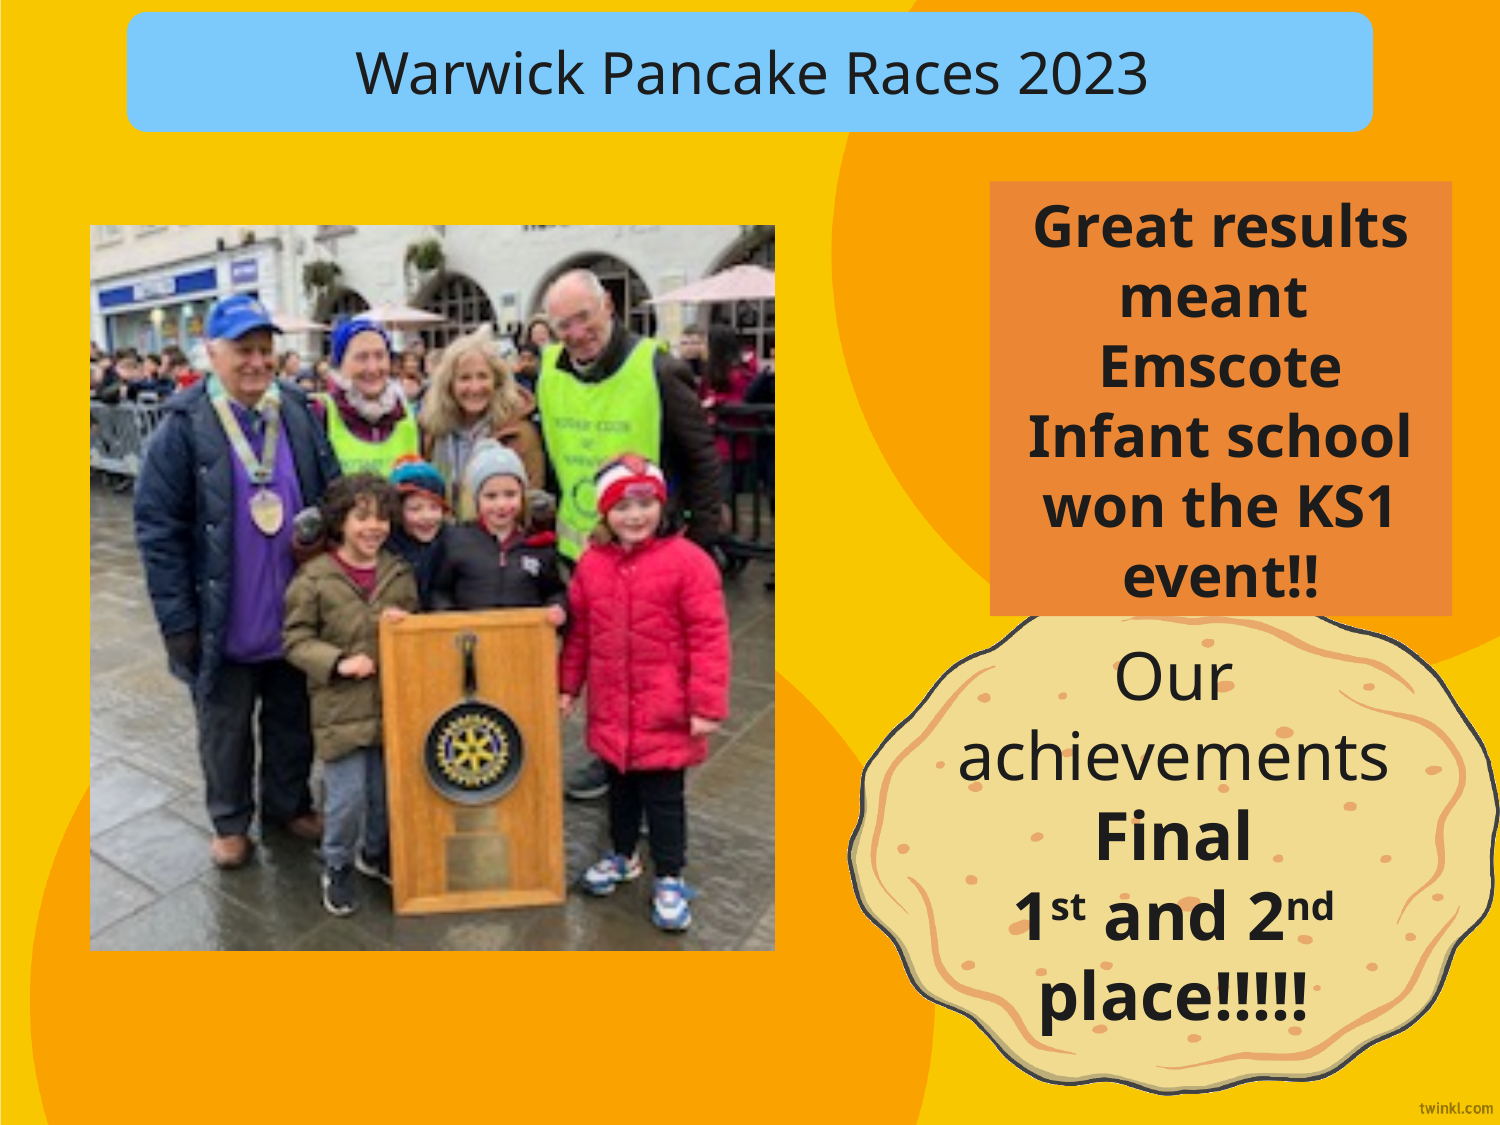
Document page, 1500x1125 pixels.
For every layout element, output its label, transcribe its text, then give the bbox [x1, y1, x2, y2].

text_box Great results meant Emscote Infant school won the KS1 event!! [989, 181, 1453, 588]
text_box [847, 588, 1500, 1096]
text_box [126, 11, 1374, 132]
picture [0, 0, 1500, 1125]
